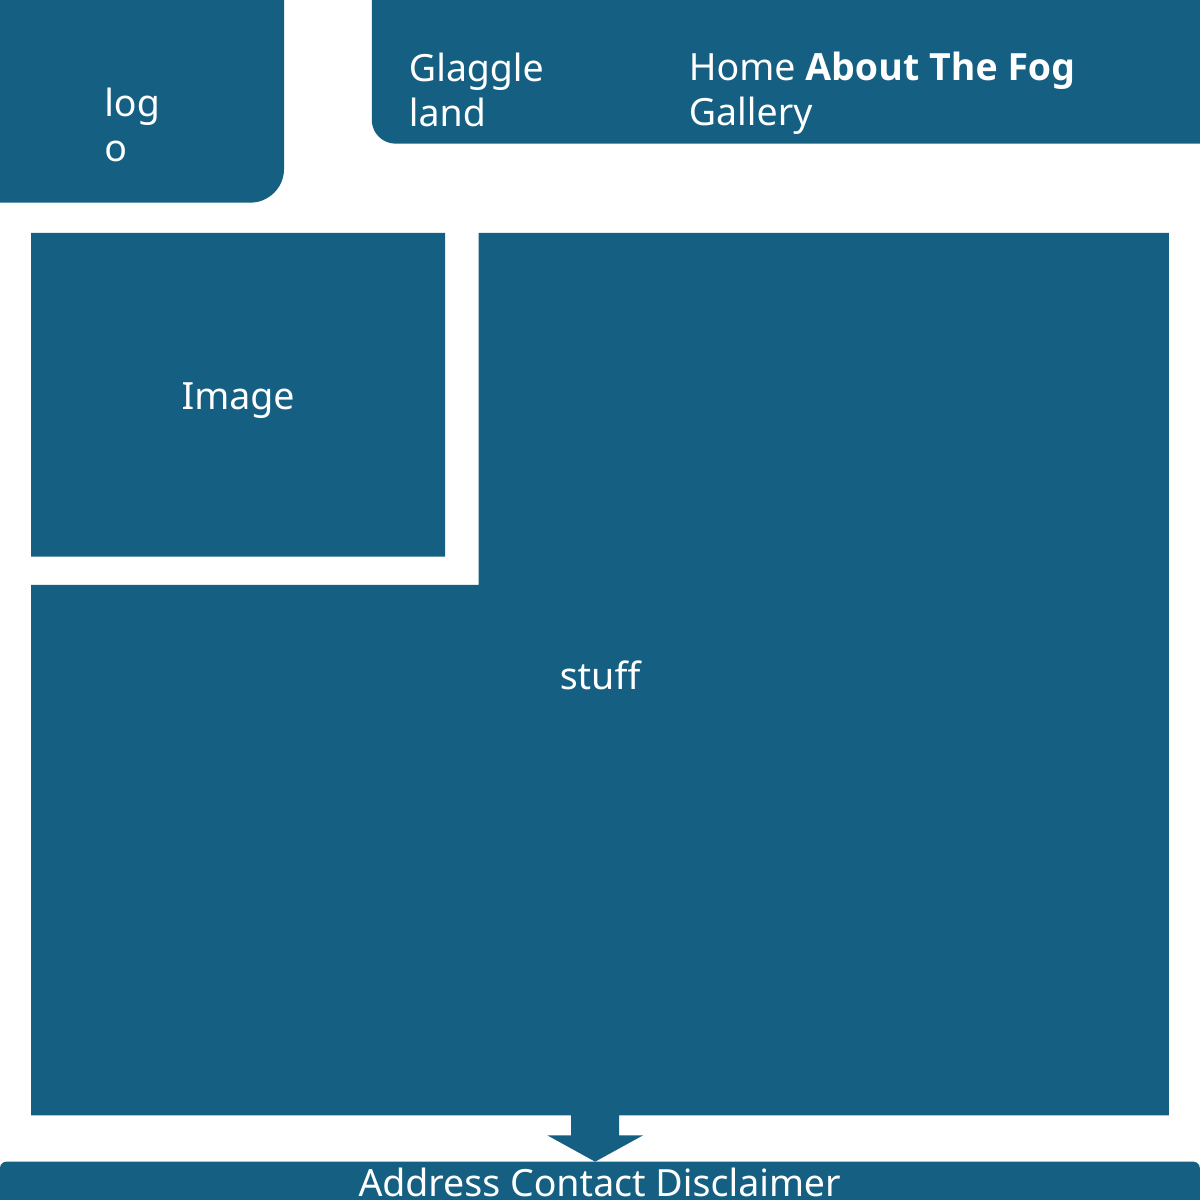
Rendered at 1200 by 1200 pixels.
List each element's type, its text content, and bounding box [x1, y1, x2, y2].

text_box stuff [29, 231, 1170, 1117]
text_box Address Contact Disclaimer [0, 1160, 1200, 1200]
text_box [0, 0, 286, 205]
text_box Glaggle land [394, 36, 643, 142]
text_box [546, 1107, 644, 1164]
text_box Home About The Fog Gallery [674, 35, 1200, 140]
text_box logo [89, 71, 195, 177]
text_box [370, 0, 1200, 146]
text_box Image [29, 231, 447, 558]
